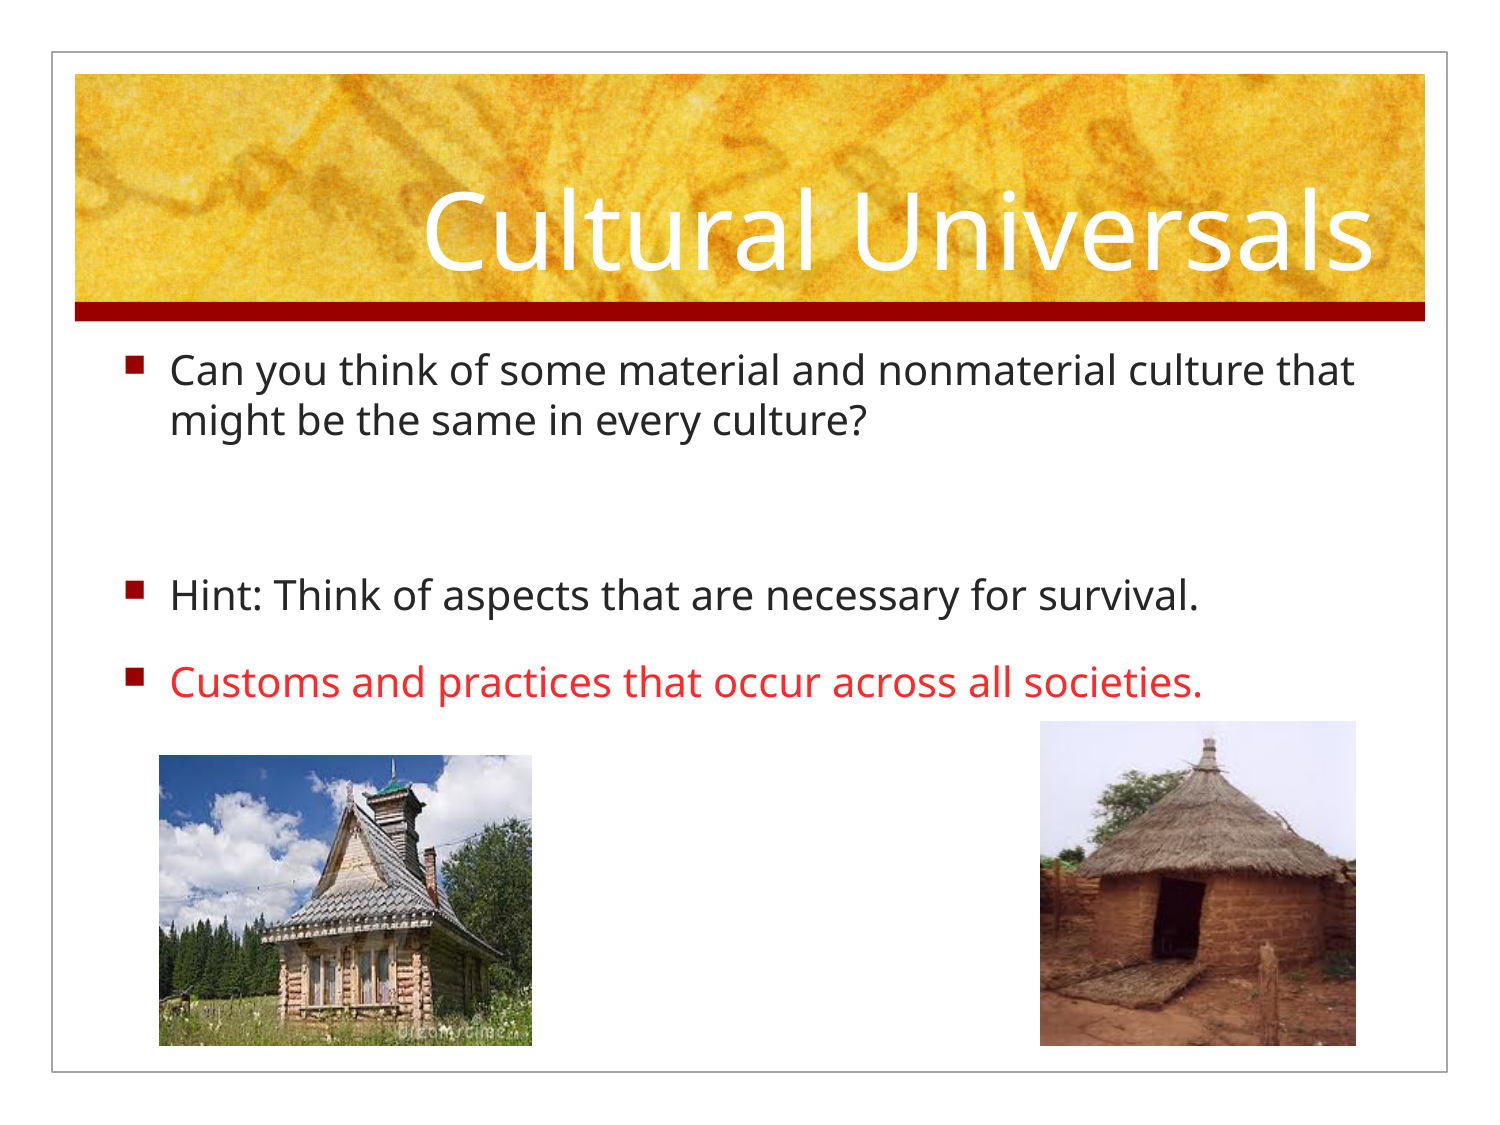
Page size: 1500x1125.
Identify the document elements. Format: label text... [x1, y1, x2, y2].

picture [75, 74, 1425, 301]
picture [158, 754, 533, 1047]
picture [1040, 720, 1357, 1047]
list Can you think of some material and nonmaterial culture that might be the same in every culture? Hint: Think of aspects that are necessary for survival. Customs and practices that occur across all societies. [108, 336, 1392, 1005]
title Cultural Universals [108, 74, 1392, 292]
